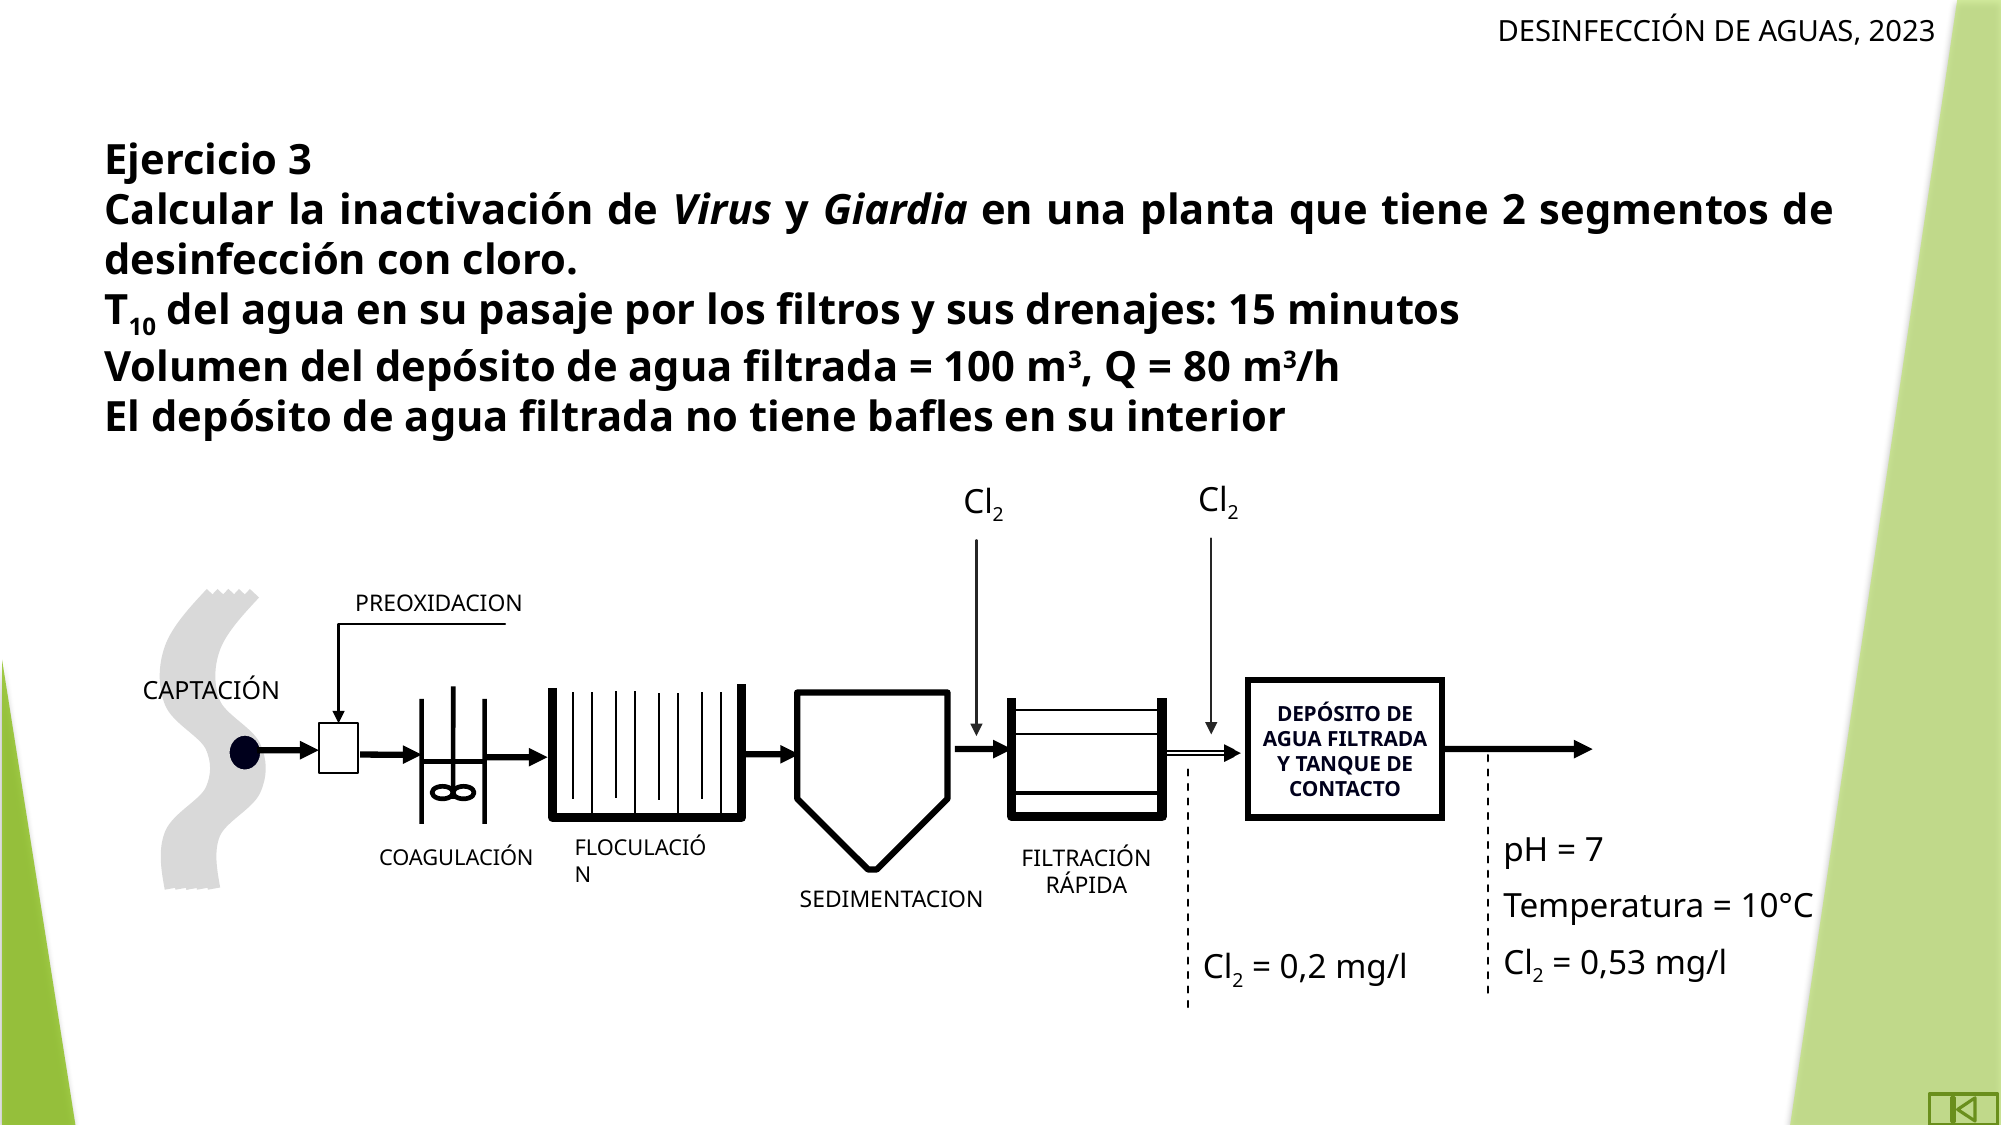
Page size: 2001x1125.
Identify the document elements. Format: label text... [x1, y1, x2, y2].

text_box Cl2 = 0,2 mg/l [1194, 938, 1484, 999]
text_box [127, 581, 1594, 922]
text_box Cl2 [1183, 470, 1258, 532]
text_box Cl2 [948, 472, 1023, 533]
text_box pH = 7 Temperatura = 10°C Cl2 = 0,53 mg/l [1494, 820, 1847, 994]
text_box Ejercicio 3 Calcular la inactivación de Virus y Giardia en una planta que tiene 2 segmentos de desinfección con cloro. T10 del agua en su pasaje por los filtros y sus drenajes: 15 minutos Volumen del depósito de agua filtrada = 100 m3, Q = 80 m3/h El depósito de agua filtrada no tiene bafles en su interior [89, 125, 1850, 448]
text_box Cl2 = 0,2 mg/l [1493, 938, 1547, 999]
